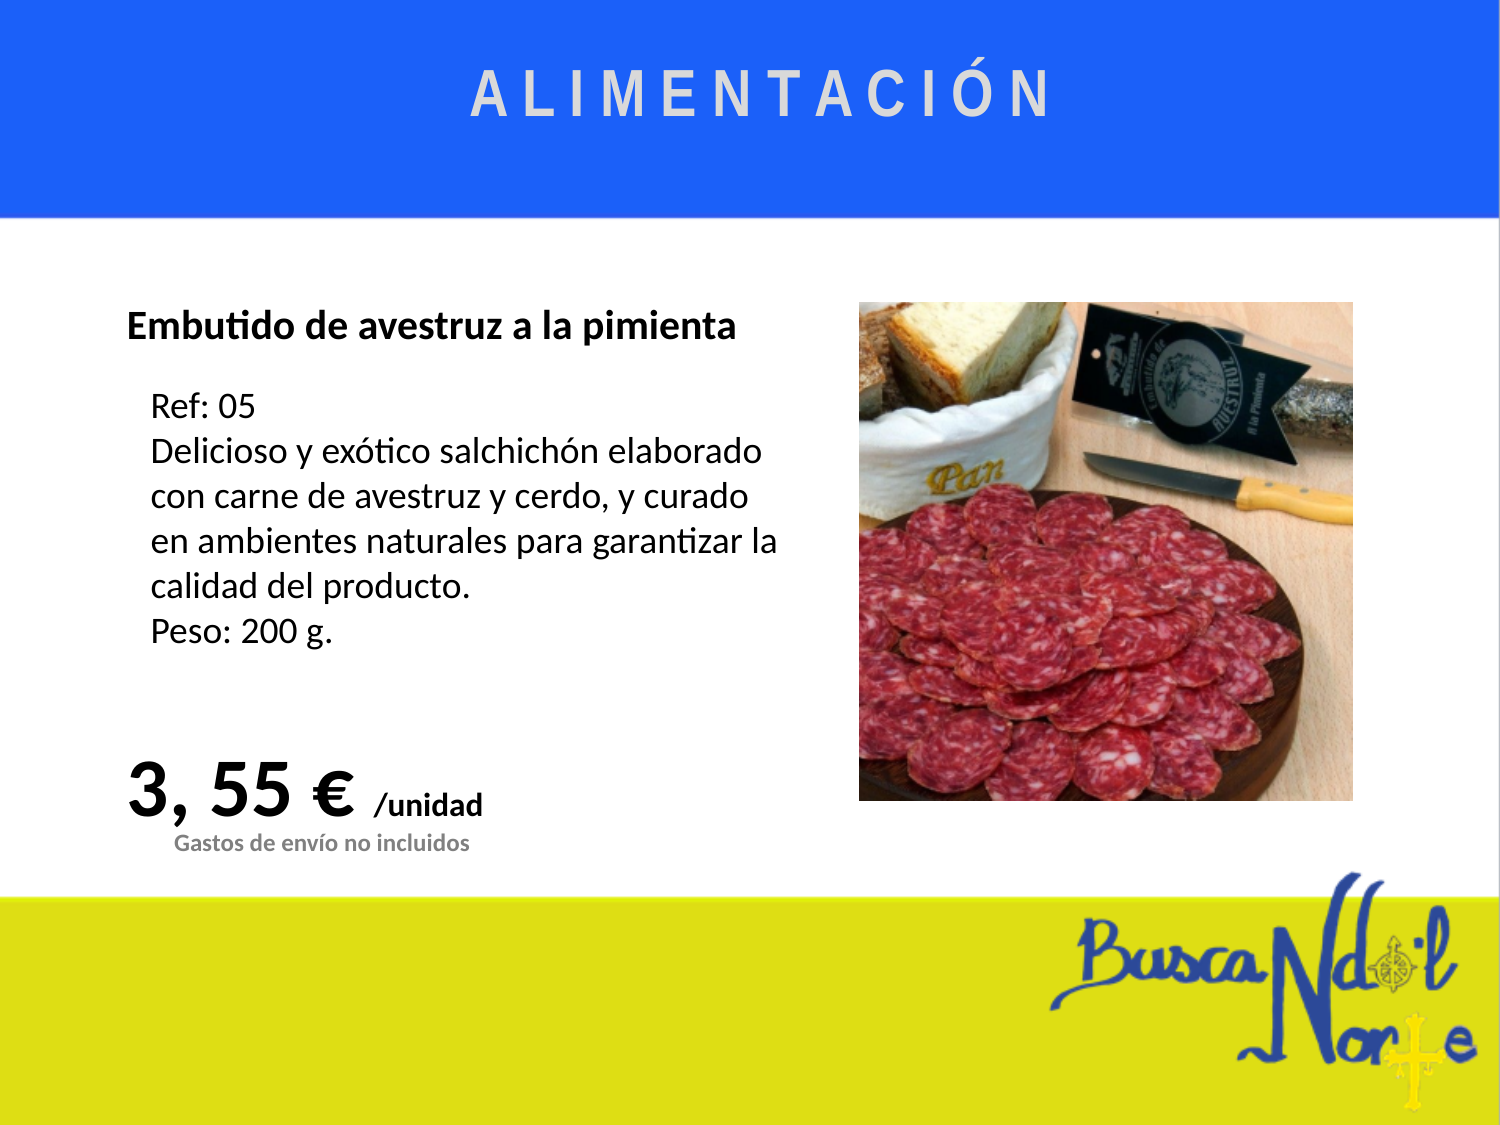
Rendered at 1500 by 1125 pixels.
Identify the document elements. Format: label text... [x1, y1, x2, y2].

text_box Embutido de avestruz a la pimienta [112, 290, 774, 356]
text_box 3, 55 € /unidad [112, 725, 597, 841]
picture [0, 0, 1500, 1125]
text_box Gastos de envío no incluidos [159, 819, 521, 864]
text_box Ref: 05 Delicioso y exótico salchichón elaborado con carne de avestruz y cerdo, y curado en ambientes naturales para garantizar la calidad del producto. Peso: 200 g. [135, 373, 809, 749]
text_box A L I M E N T A C I Ó N [454, 42, 1164, 138]
